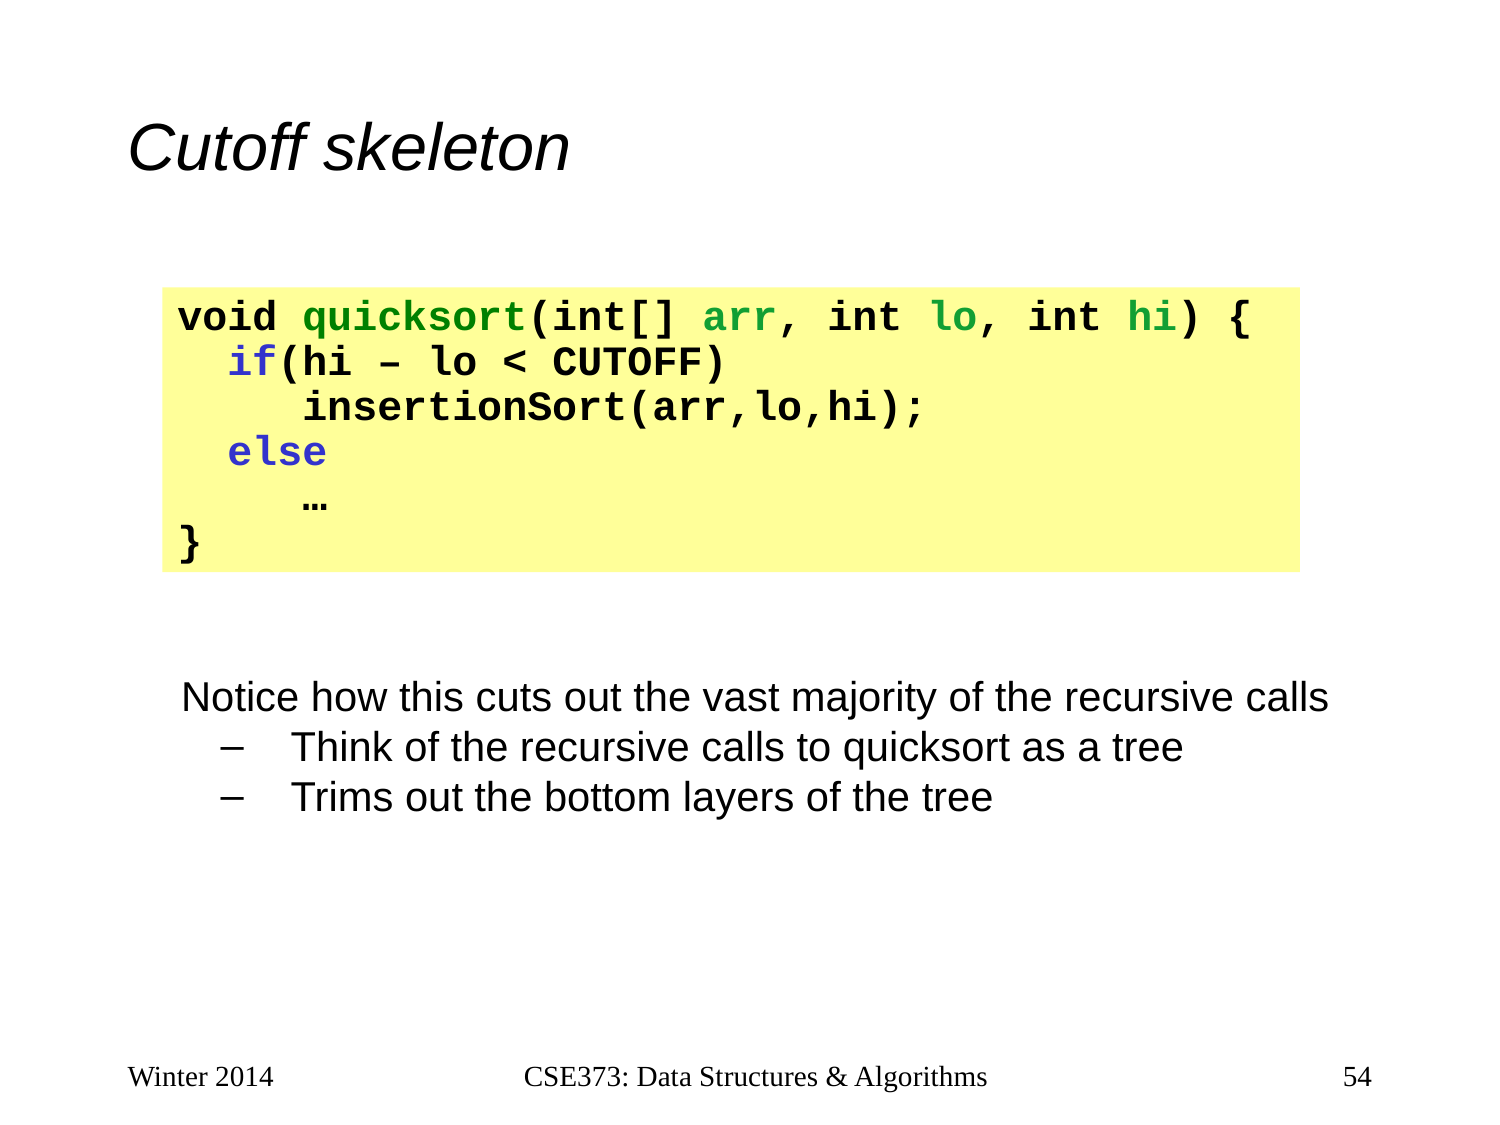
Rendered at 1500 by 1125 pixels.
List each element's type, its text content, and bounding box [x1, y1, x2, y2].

text_box void quicksort(int[] arr, int lo, int hi) { if(hi – lo < CUTOFF) insertionSort(arr,lo,hi); else … } [162, 287, 1300, 573]
title Cutoff skeleton [112, 49, 1388, 238]
slide_number Winter 2014 [112, 1049, 426, 1125]
slide_number 54 [1074, 1049, 1388, 1125]
text_box Notice how this cuts out the vast majority of the recursive calls Think of the recursive calls to quicksort as a tree Trims out the bottom layers of the tree [166, 662, 1357, 828]
footer CSE373: Data Structures & Algorithms [474, 1049, 1038, 1125]
